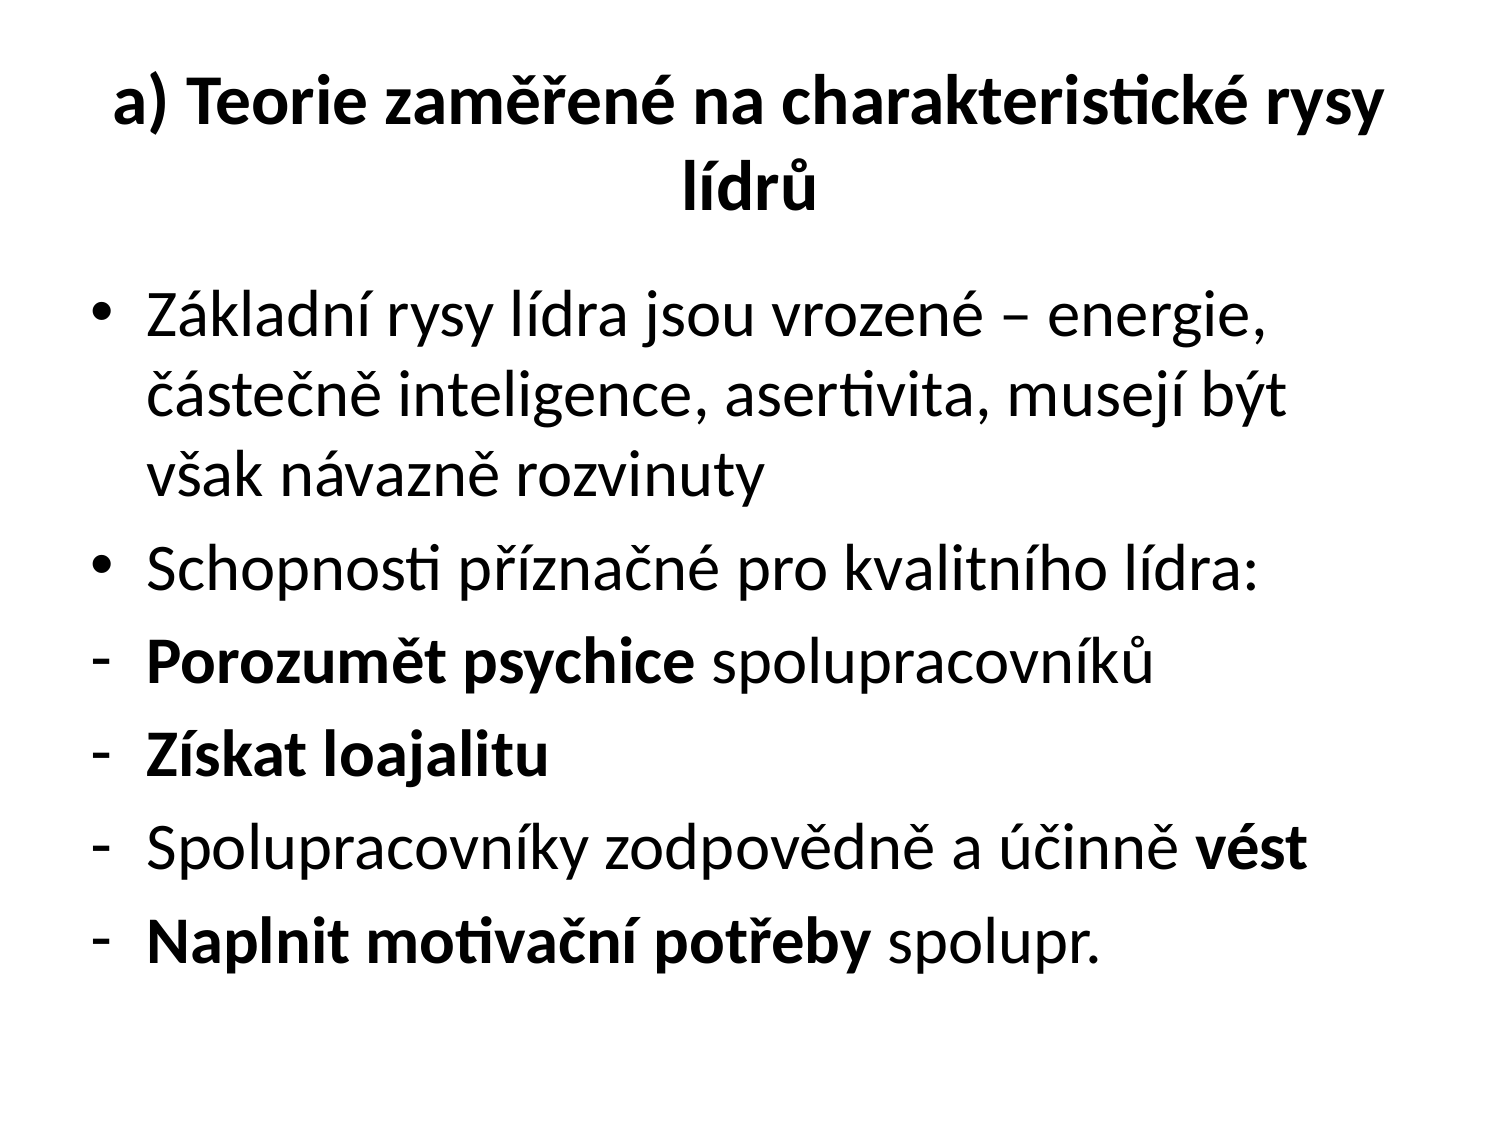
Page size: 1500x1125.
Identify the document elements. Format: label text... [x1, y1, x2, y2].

title a) Teorie zaměřené na charakteristické rysy lídrů [75, 45, 1425, 233]
list Základní rysy lídra jsou vrozené – energie, částečně inteligence, asertivita, musejí být však návazně rozvinuty Schopnosti příznačné pro kvalitního lídra: Porozumět psychice spolupracovníků Získat loajalitu Spolupracovníky zodpovědně a účinně vést Naplnit motivační potřeby spolupr. [75, 262, 1425, 1005]
